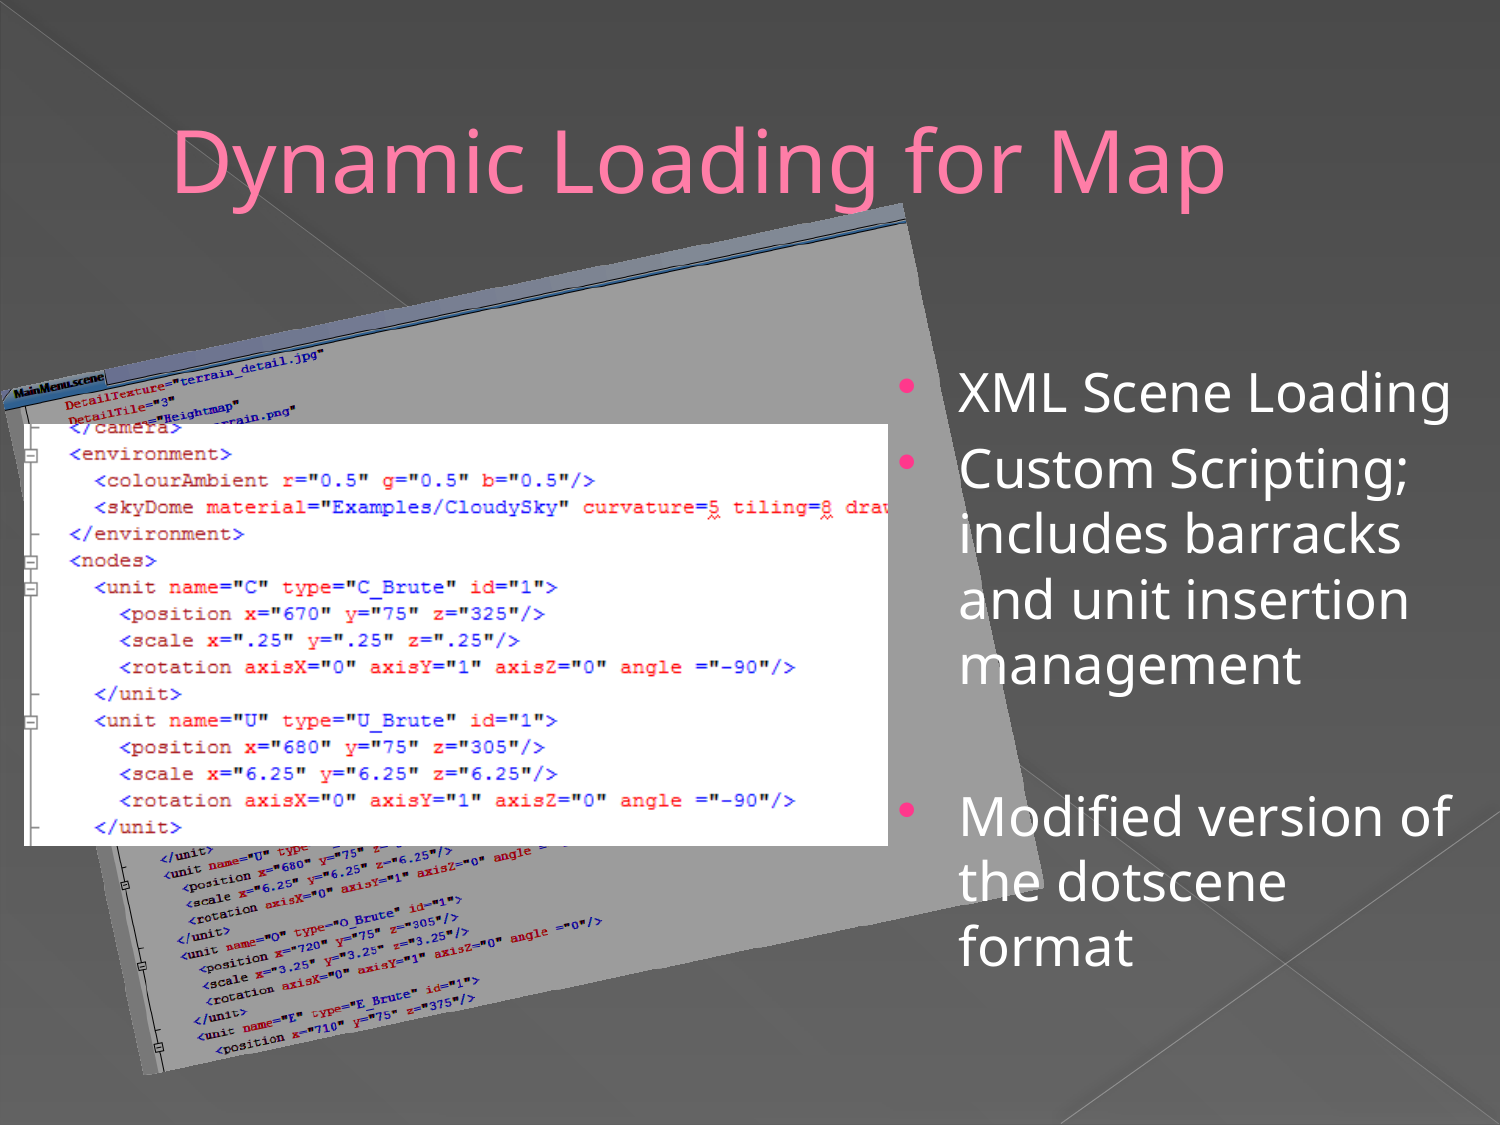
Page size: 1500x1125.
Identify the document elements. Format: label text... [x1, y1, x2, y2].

picture [24, 288, 983, 989]
title Dynamic Loading for Map [75, 43, 1425, 274]
list XML Scene Loading Custom Scripting; includes barracks and unit insertion management Modified version of the dotscene format [875, 275, 1475, 1025]
